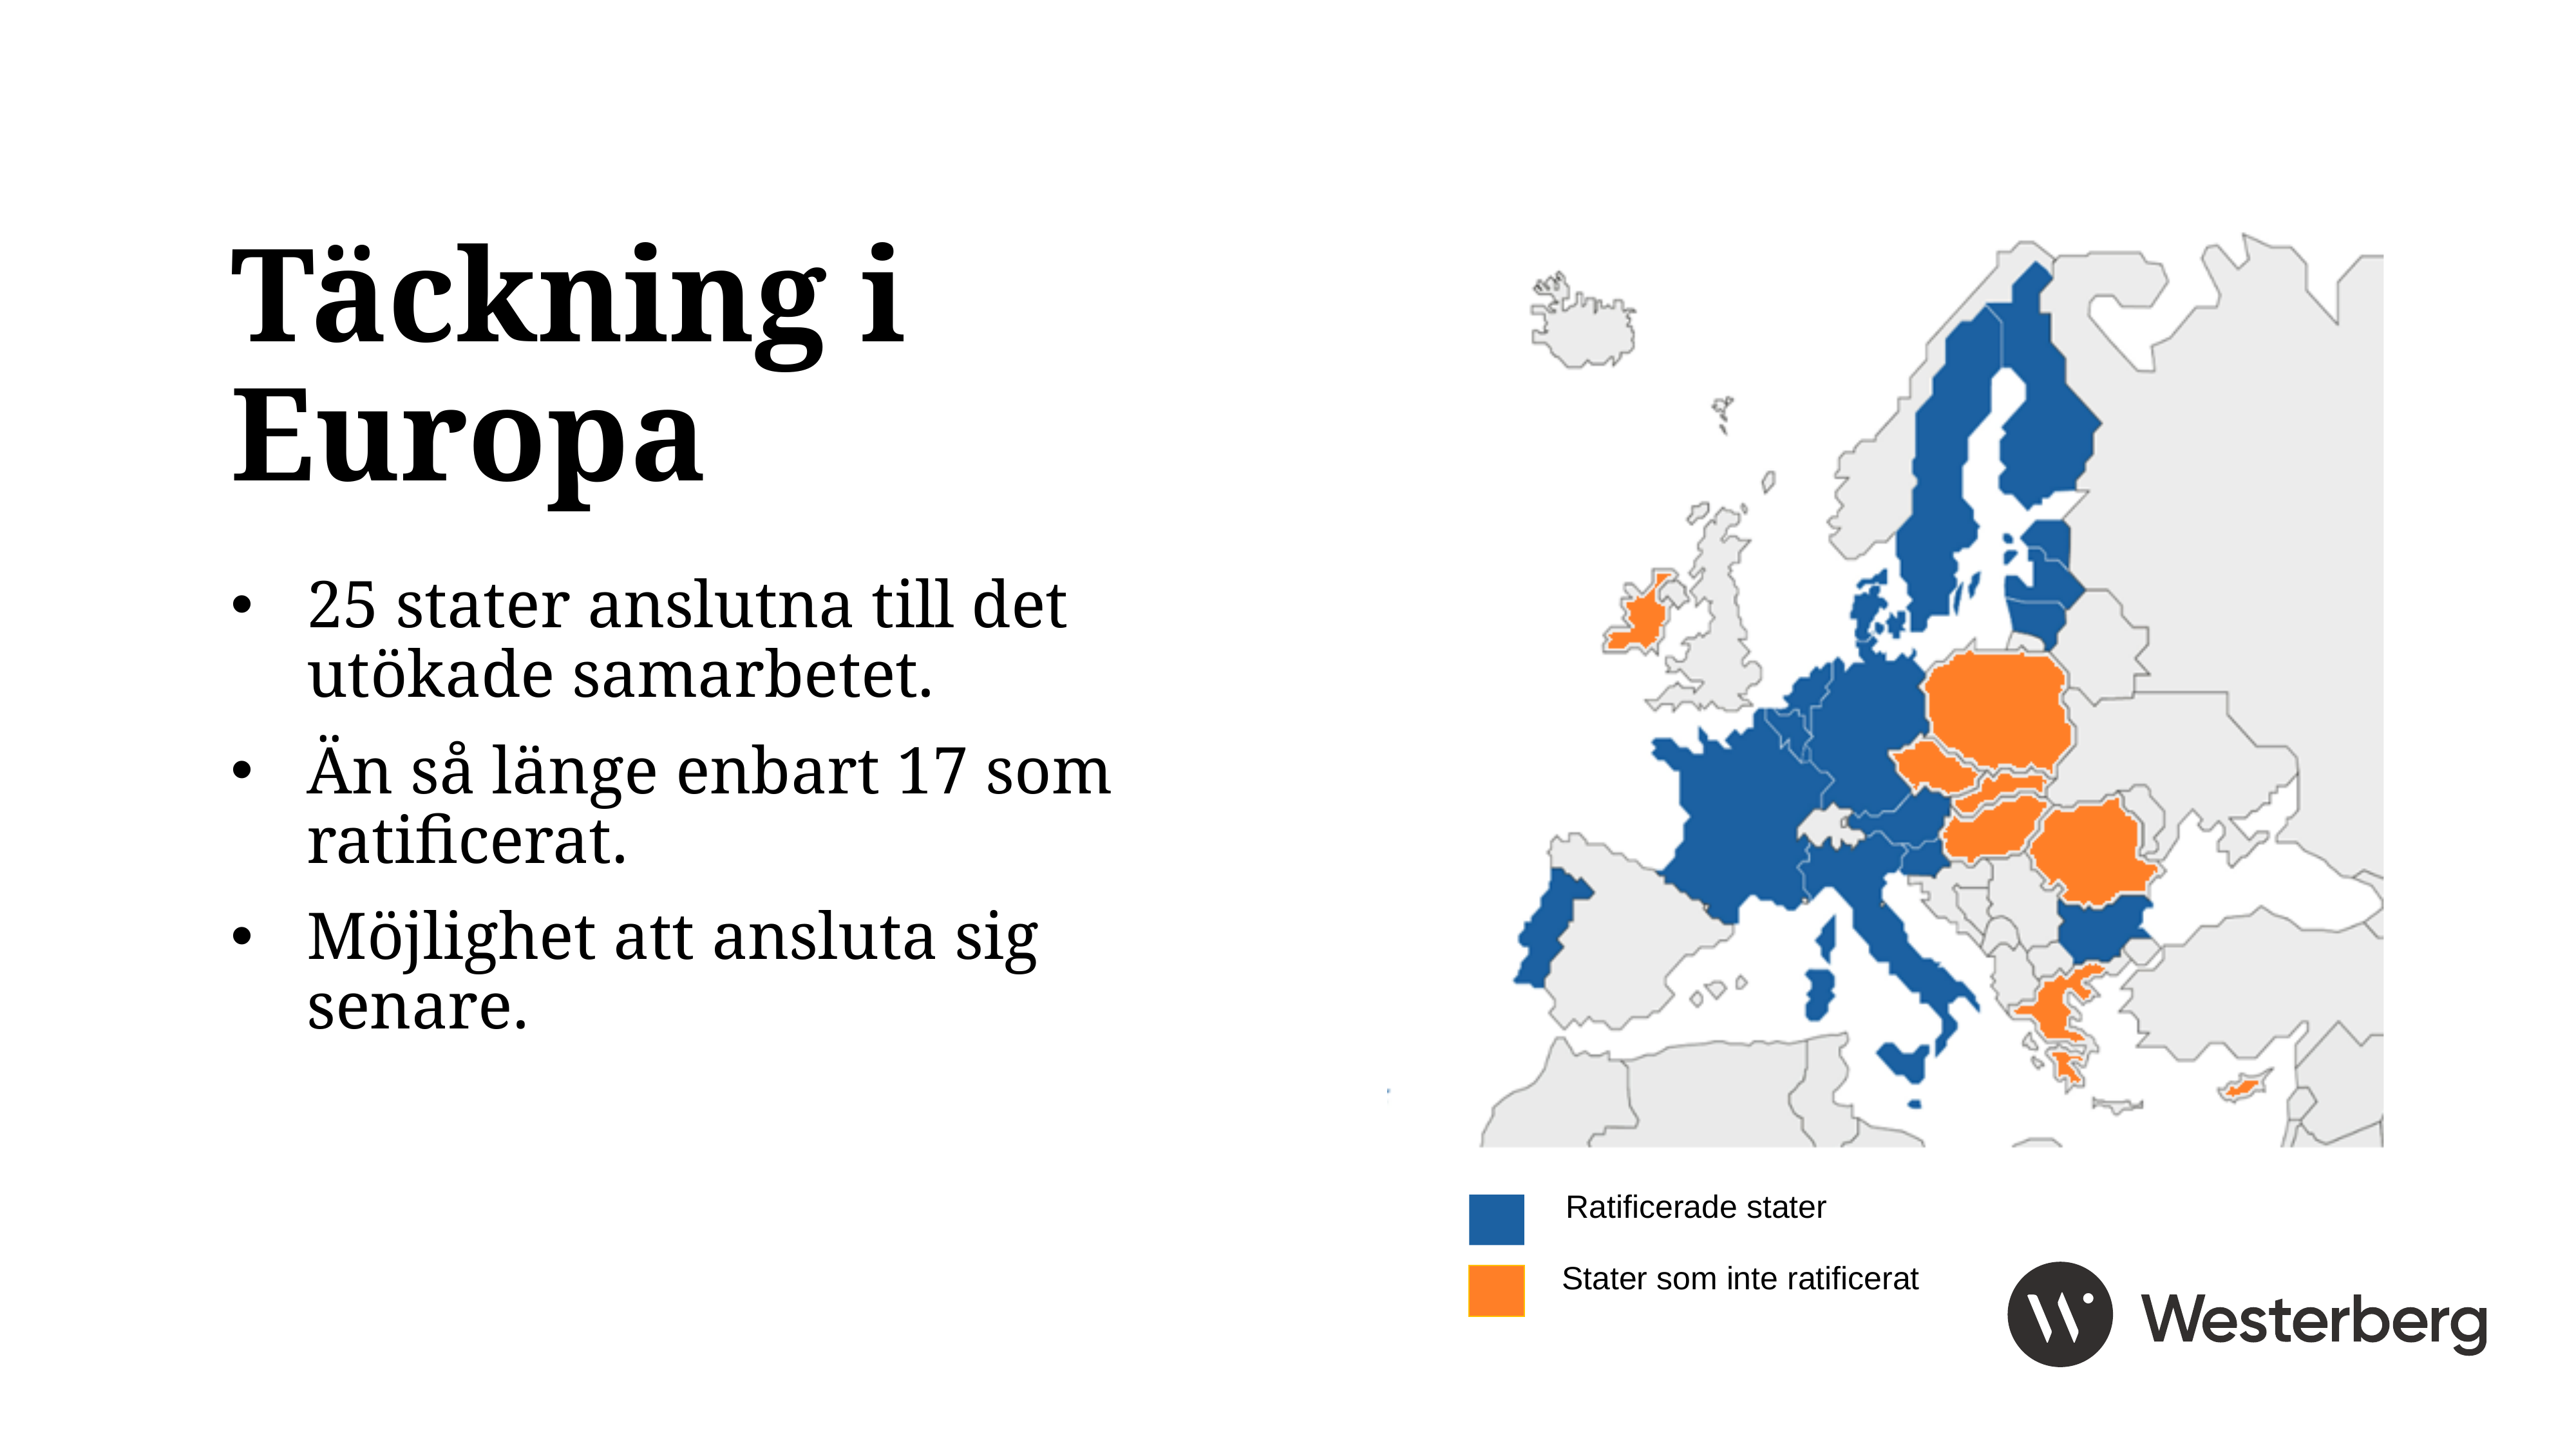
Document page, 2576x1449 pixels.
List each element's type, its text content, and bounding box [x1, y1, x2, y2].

list 25 stater anslutna till det utökade samarbetet. Än så länge enbart 17 som ratificerat. Möjlighet att ansluta sig senare. [231, 572, 1227, 1173]
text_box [1387, 205, 2384, 1316]
title Täckning i Europa [231, 230, 1227, 520]
